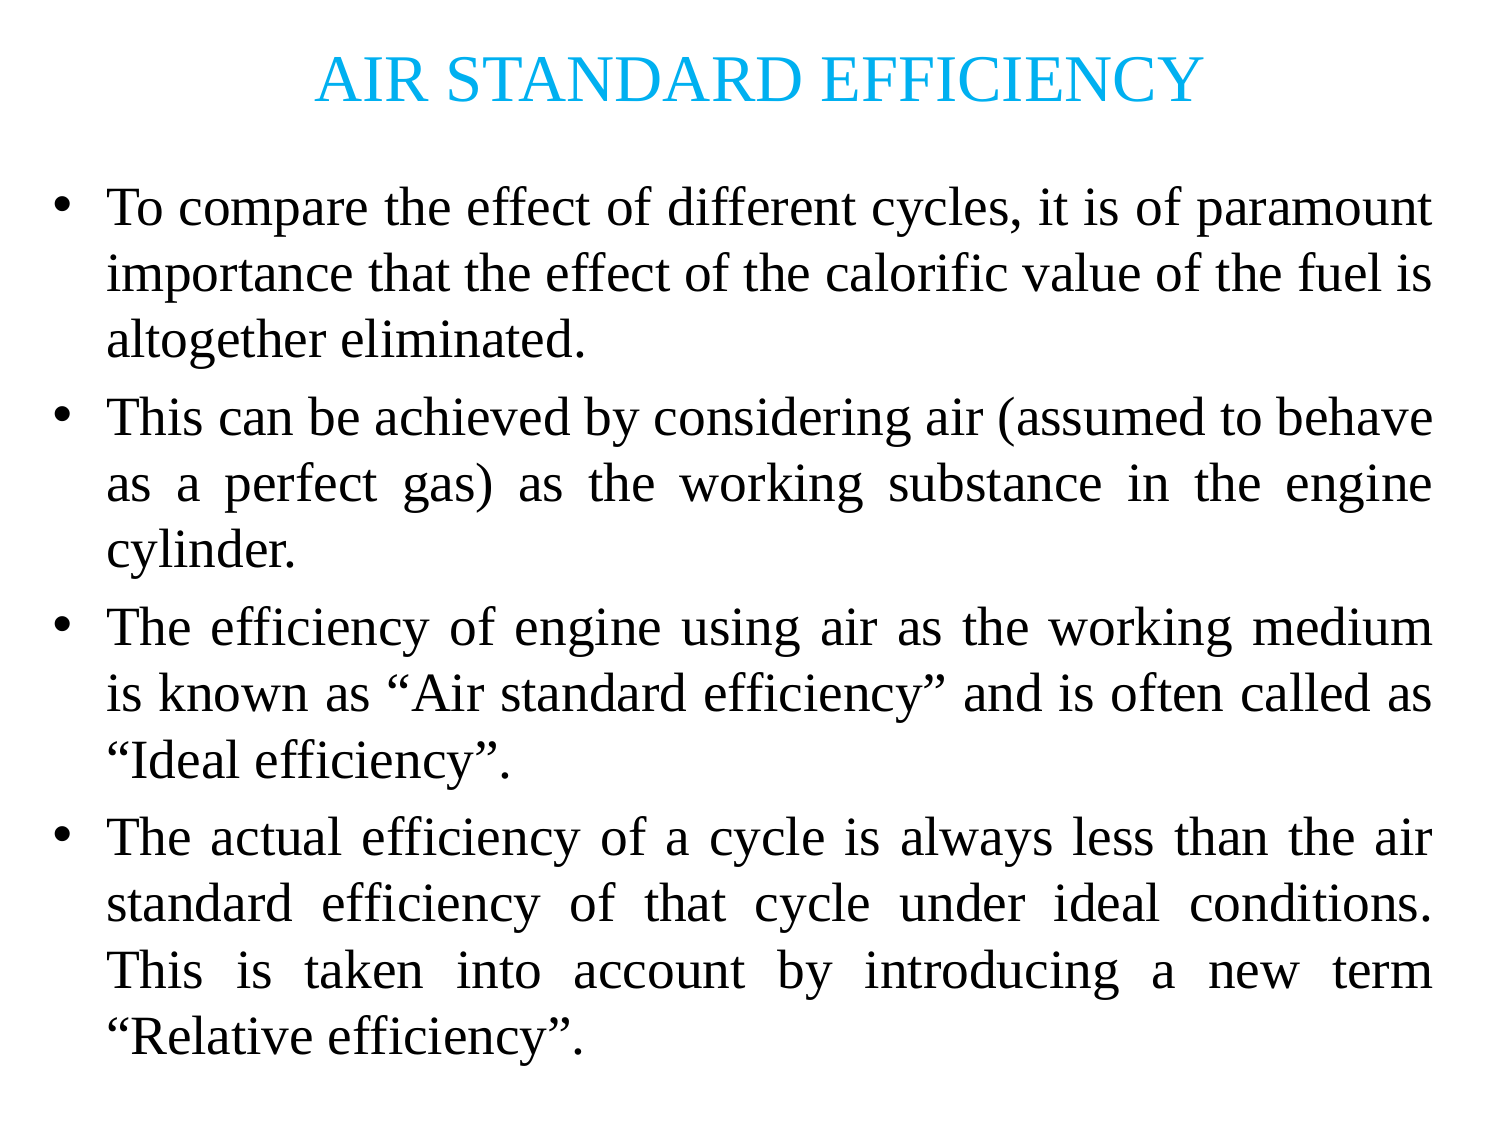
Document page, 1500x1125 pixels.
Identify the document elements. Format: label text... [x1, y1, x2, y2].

list To compare the effect of different cycles, it is of paramount importance that the effect of the calorific value of the fuel is altogether eliminated. This can be achieved by considering air (assumed to behave as a perfect gas) as the working substance in the engine cylinder. The efficiency of engine using air as the working medium is known as “Air standard efficiency” and is often called as “Ideal efficiency”. The actual efficiency of a cycle is always less than the air standard efficiency of that cycle under ideal conditions. This is taken into account by introducing a new term “Relative efficiency”. [37, 162, 1450, 1075]
title AIR STANDARD EFFICIENCY [275, 24, 1263, 125]
